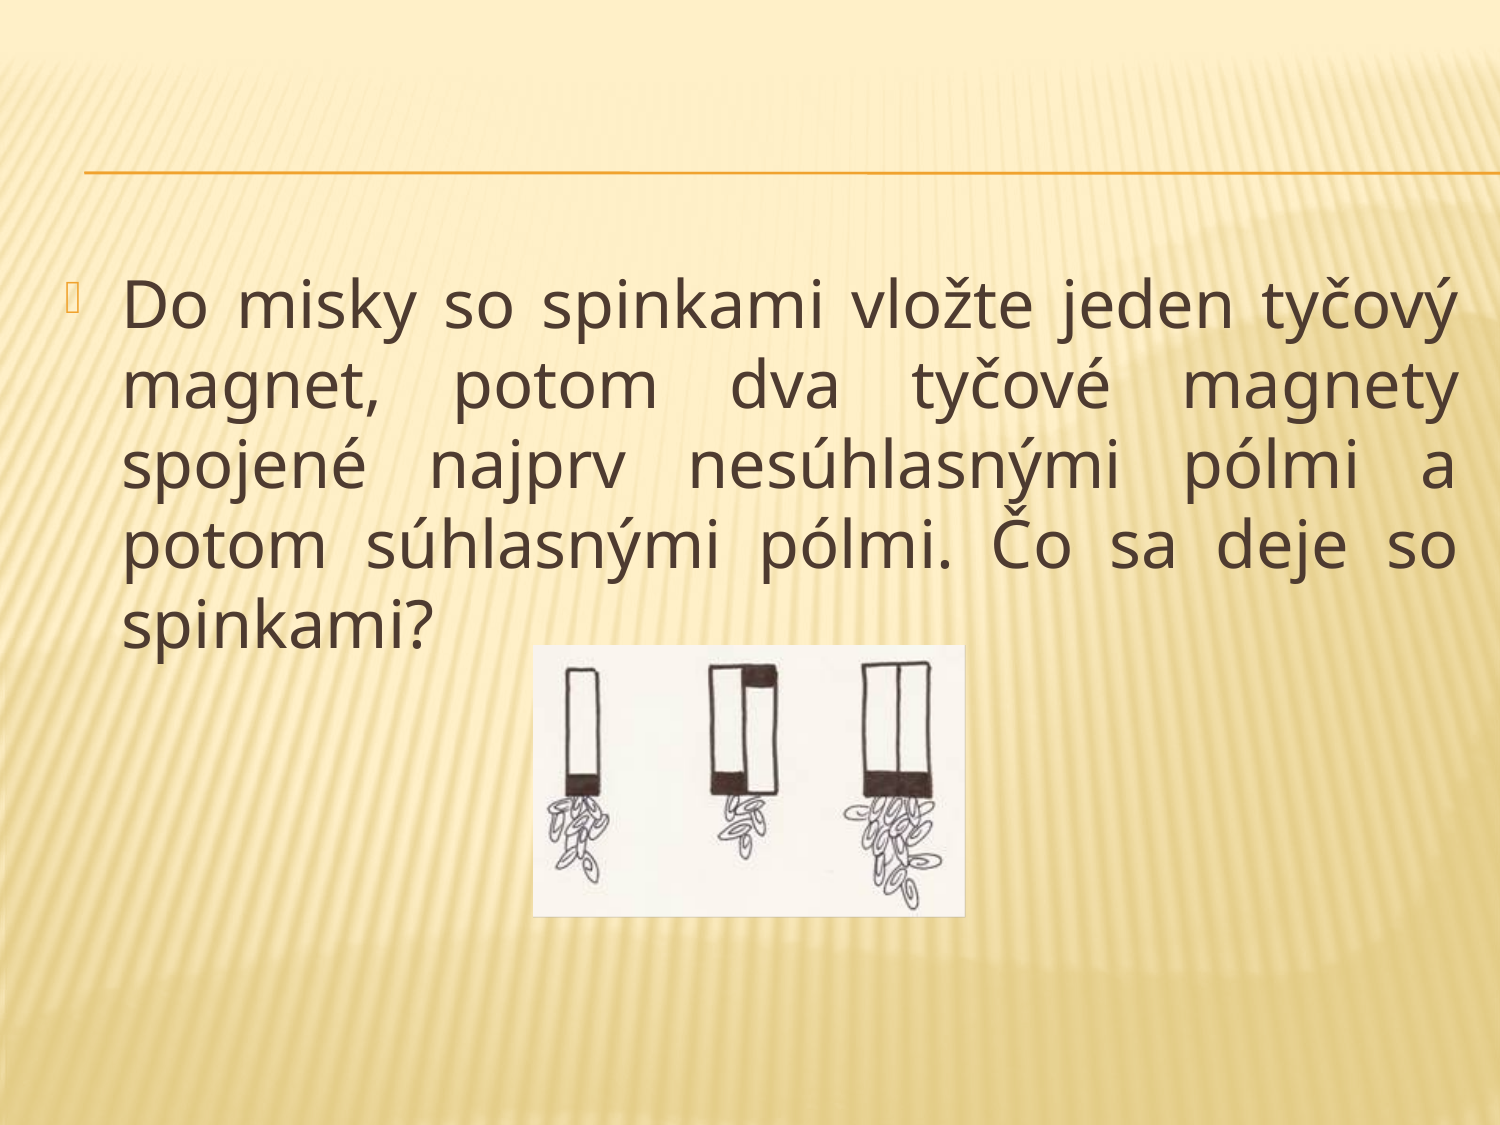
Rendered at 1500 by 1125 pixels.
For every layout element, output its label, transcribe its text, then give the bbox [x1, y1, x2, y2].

picture [533, 644, 967, 919]
list Do misky so spinkami vložte jeden tyčový magnet, potom dva tyčové magnety spojené najprv nesúhlasnými pólmi a potom súhlasnými pólmi. Čo sa deje so spinkami? [50, 254, 1475, 998]
